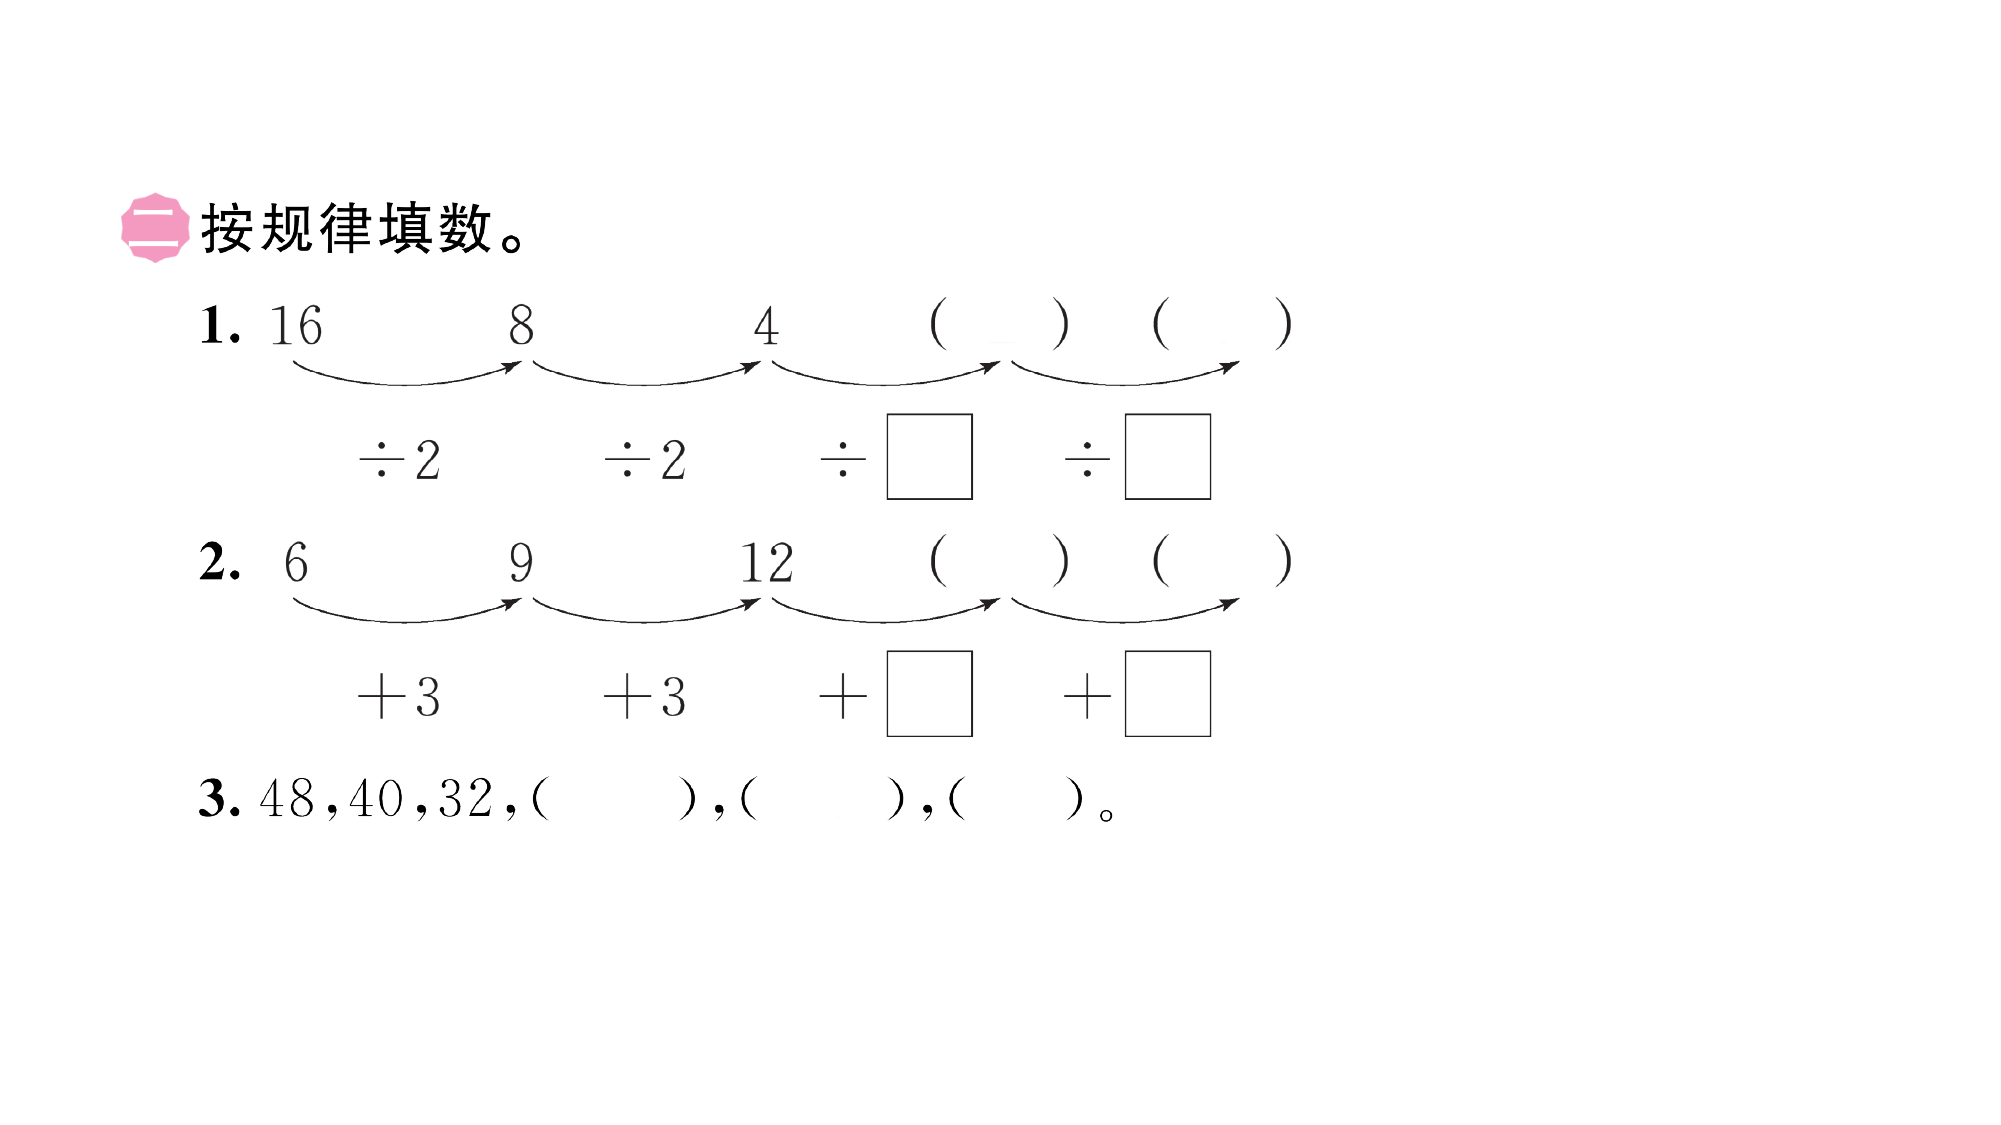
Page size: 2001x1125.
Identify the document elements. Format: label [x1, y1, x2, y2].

picture [118, 177, 2000, 845]
